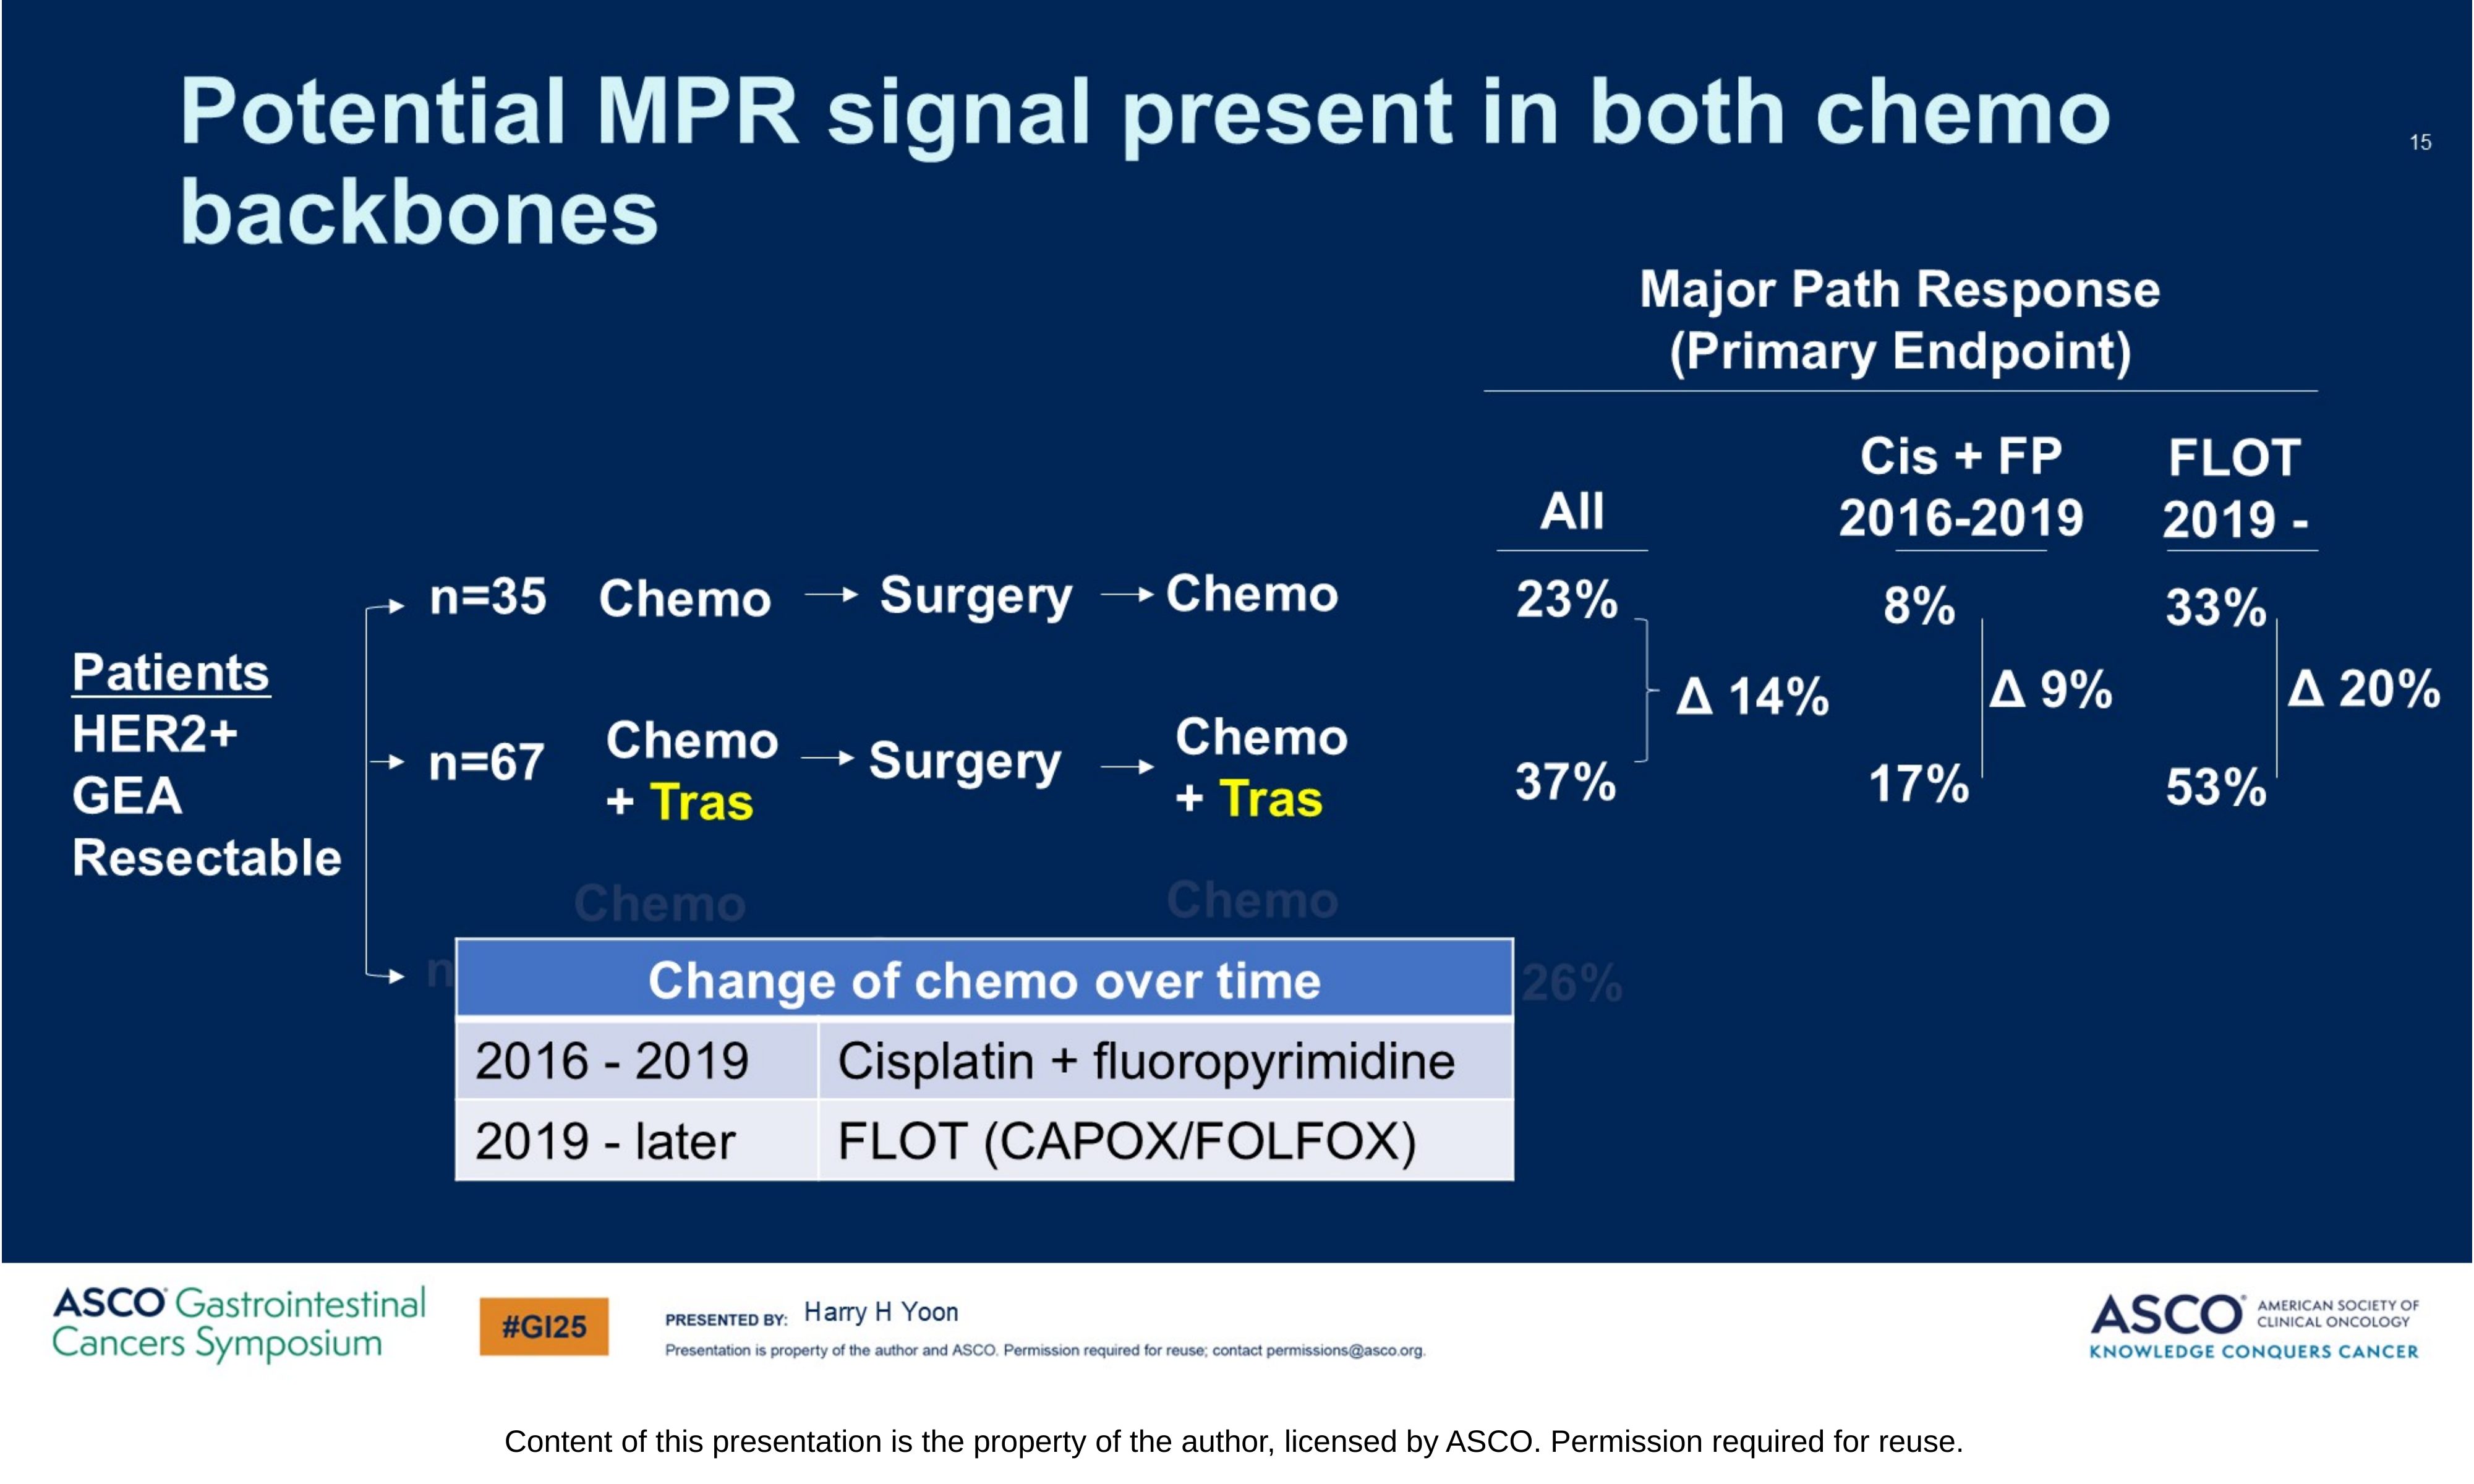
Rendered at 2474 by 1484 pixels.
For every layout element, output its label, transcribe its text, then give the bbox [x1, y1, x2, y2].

picture [2, 0, 2472, 1389]
text_box Content of this presentation is the property of the author, licensed by ASCO. Permission required for reuse. [0, 1399, 2474, 1477]
